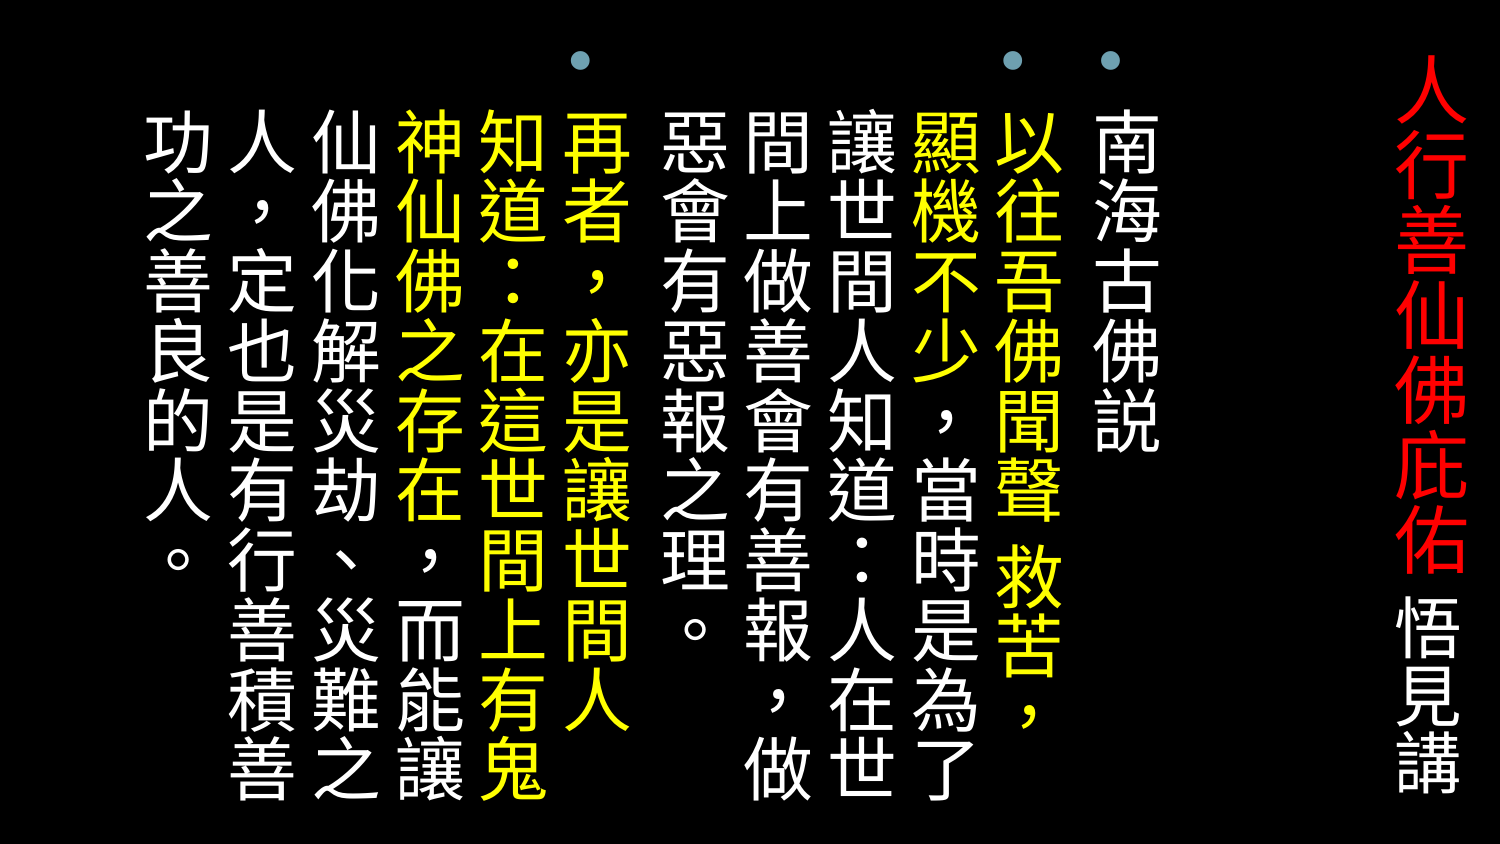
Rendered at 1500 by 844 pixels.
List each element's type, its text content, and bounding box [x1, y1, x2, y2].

list 南海古佛説 以往吾佛聞聲 救苦，顯機不少，當時是為了讓世間人知道：人在世間上做善會有善報，做惡會有惡報之理。 再者，亦是讓世間人 知道：在這世間上有鬼神仙佛之存在，而能讓仙佛化解災劫、災難之人，定也是有行善積善功之善良的人。 [29, 27, 1353, 820]
title 人行善仙佛庇佑 悟見講 [1376, 23, 1483, 821]
